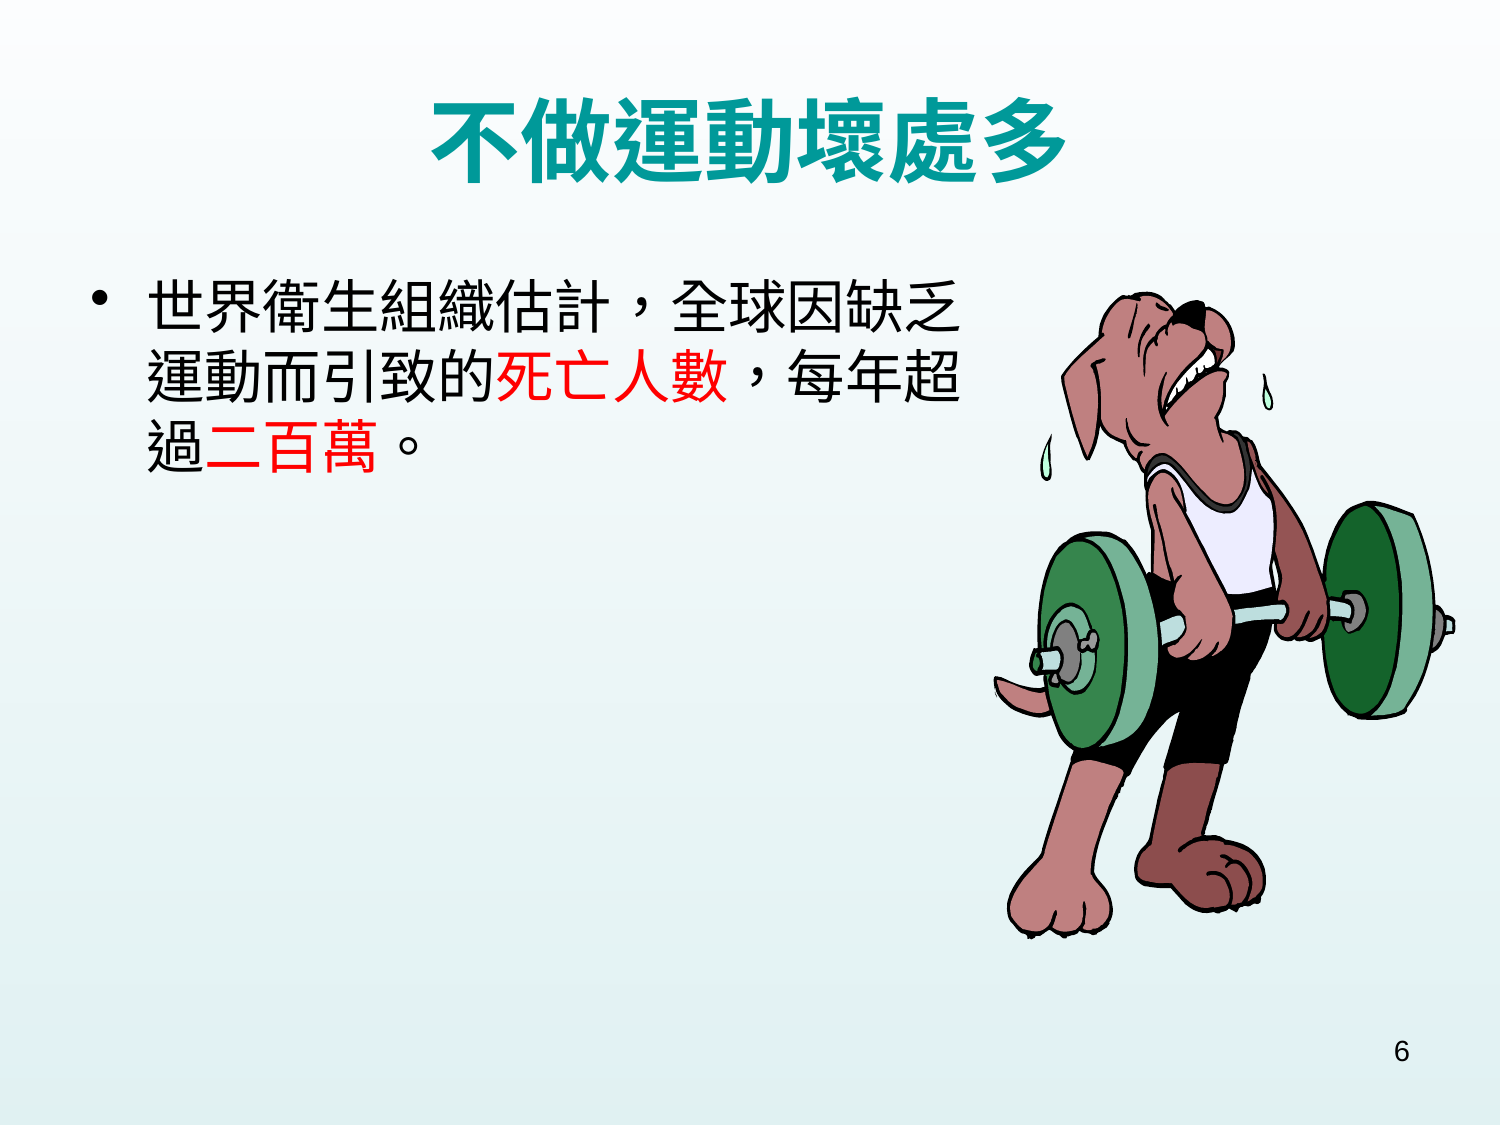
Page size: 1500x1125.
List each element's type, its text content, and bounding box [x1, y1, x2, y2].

picture [993, 290, 1458, 941]
title 不做運動壞處多 [75, 45, 1425, 233]
list 世界衛生組織估計，全球因缺乏運動而引致的死亡人數，每年超過二百萬。 [75, 262, 999, 1005]
slide_number 6 [1074, 1024, 1425, 1103]
